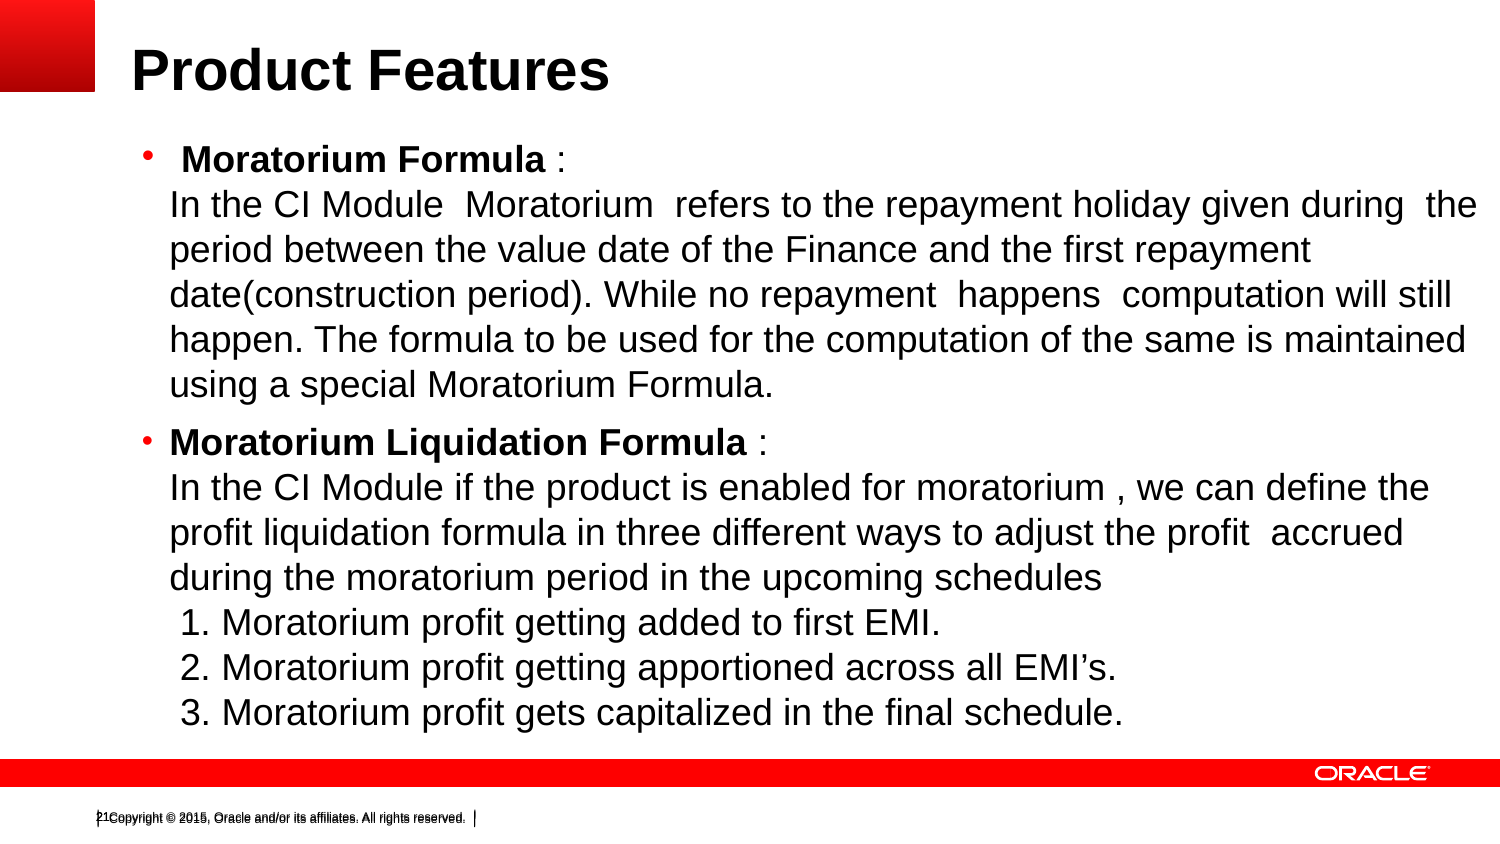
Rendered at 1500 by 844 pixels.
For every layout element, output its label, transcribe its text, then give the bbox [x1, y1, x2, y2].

title Product Features [131, 40, 1482, 130]
picture [0, 759, 1500, 787]
list Moratorium Formula : In the CI Module Moratorium refers to the repayment holiday given during the period between the value date of the Finance and the first repayment date(construction period). While no repayment happens computation will still happen. The formula to be used for the computation of the same is maintained using a special Moratorium Formula. Moratorium Liquidation Formula : In the CI Module if the product is enabled for moratorium , we can define the profit liquidation formula in three different ways to adjust the profit accrued during the moratorium period in the upcoming schedules 1. Moratorium profit getting added to first EMI. 2. Moratorium profit getting apportioned across all EMI’s. 3. Moratorium profit gets capitalized in the final schedule. [131, 130, 1482, 739]
